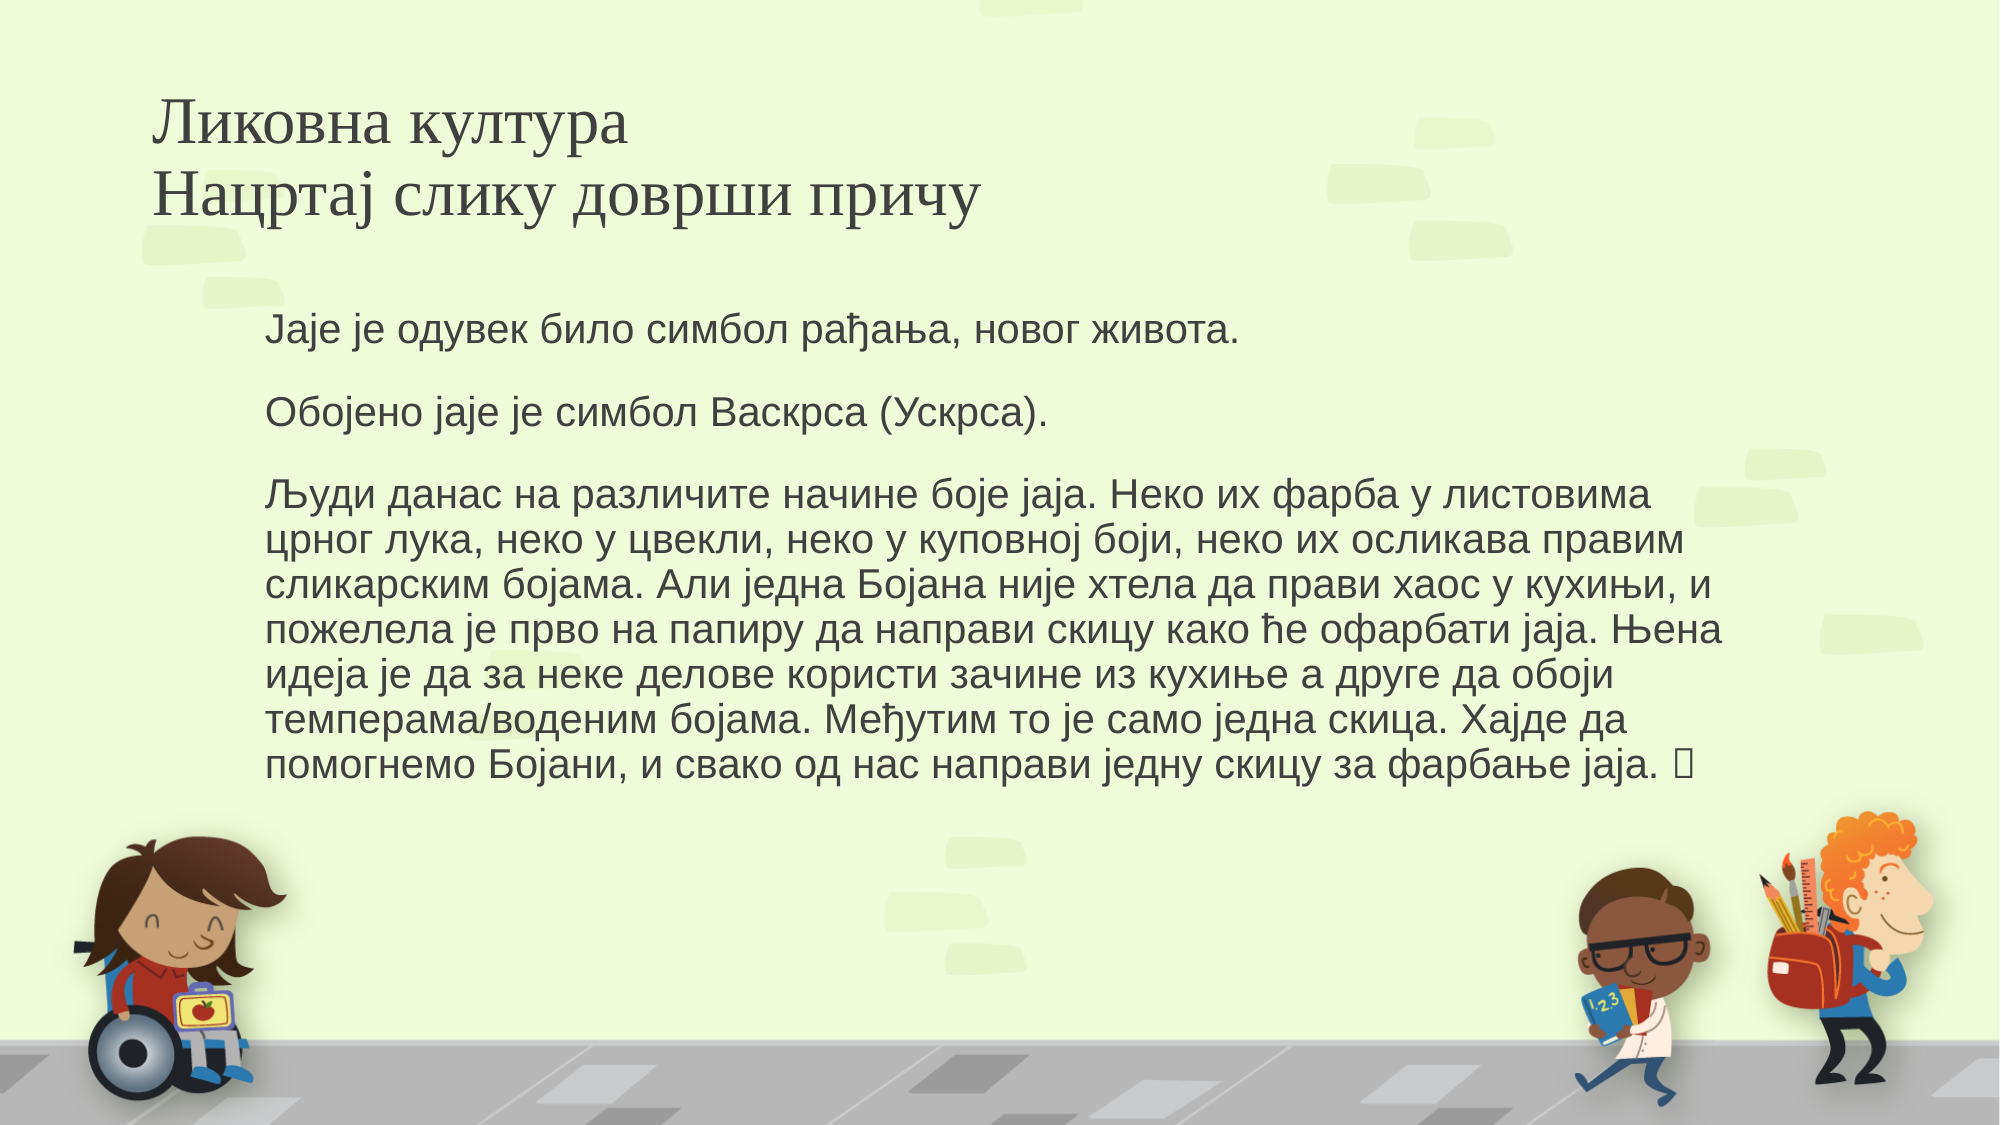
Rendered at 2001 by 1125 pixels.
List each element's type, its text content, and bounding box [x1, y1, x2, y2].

title Ликовна култура Нацртај слику доврши причу [137, 59, 1750, 238]
picture [0, 0, 2000, 1125]
list Јаје је одувек било симбол рађања, новог живота. Обојено јаје је симбол Васкрса (Ускрса). Људи данас на различите начине боје јаја. Неко их фарба у листовима црног лука, неко у цвекли, неко у куповној боји, неко их осликава правим сликарским бојама. Али једна Бојана није хтела да прави хаос у кухињи, и пожелела је прво на папиру да направи скицу како ће офарбати јаја. Њена идеја је да за неке делове користи зачине из кухиње а друге да обоји темперама/воденим бојама. Међутим то је само једна скица. Хајде да помогнемо Бојани, и свако од нас направи једну скицу за фарбање јаја.  [249, 299, 1750, 870]
